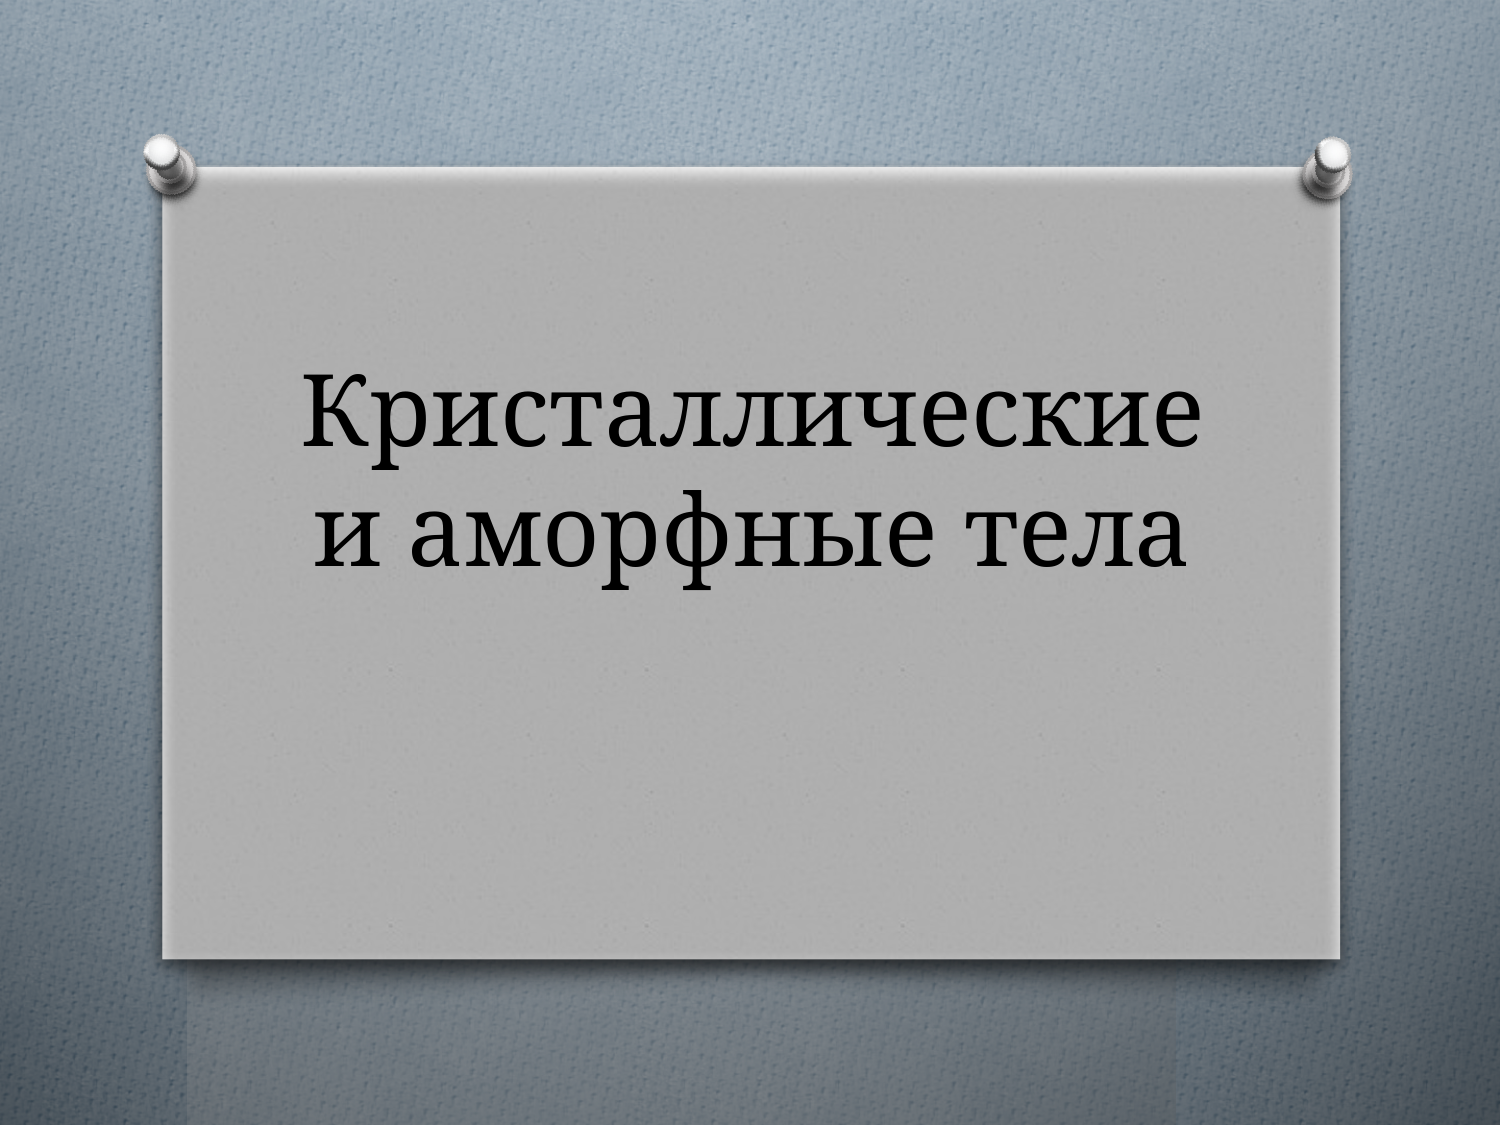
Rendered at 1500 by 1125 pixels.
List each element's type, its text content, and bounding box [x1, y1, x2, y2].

picture [1274, 109, 1396, 230]
title Кристаллические и аморфные тела [283, 294, 1223, 595]
picture [112, 100, 235, 224]
